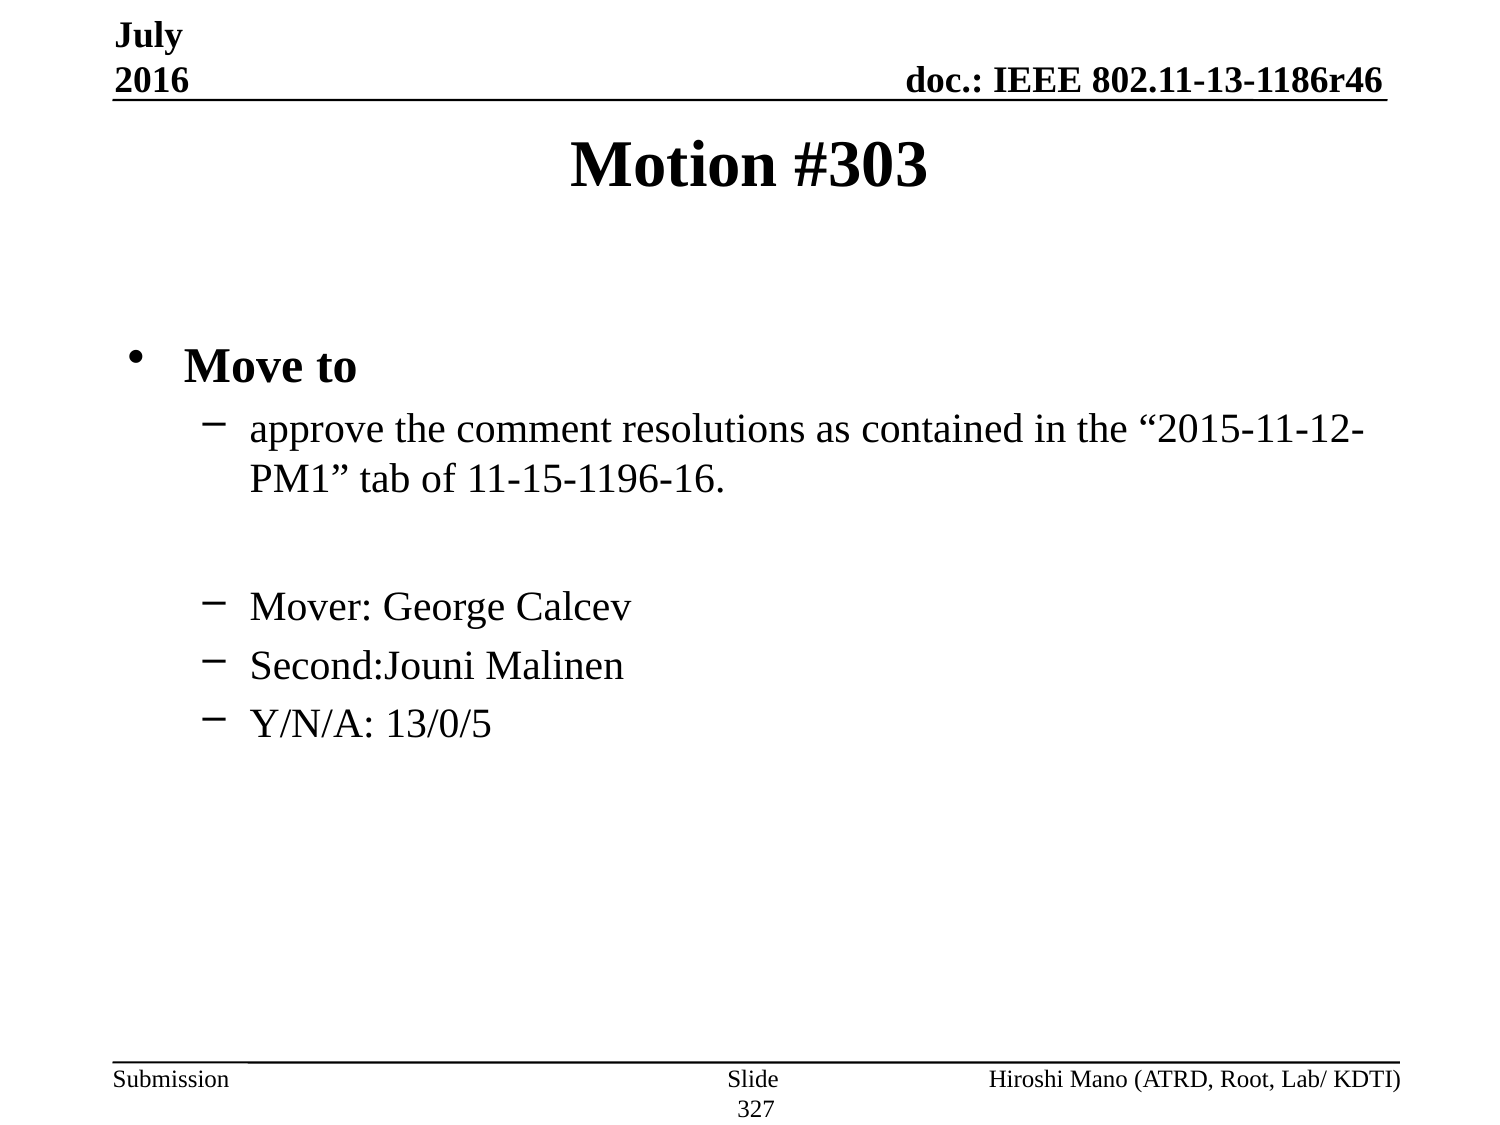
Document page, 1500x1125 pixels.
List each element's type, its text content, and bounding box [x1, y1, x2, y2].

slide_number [114, 54, 265, 101]
footer Hiroshi Mano (ATRD, Root, Lab/ KDTI) [984, 1061, 1402, 1093]
list Move to approve the comment resolutions as contained in the “2015-11-12-PM1” tab of 11-15-1196-16. Mover: George Calcev Second:Jouni Malinen Y/N/A: 13/0/5 [112, 324, 1388, 1001]
title Motion #303 [112, 112, 1388, 288]
slide_number Slide 327 [712, 1061, 800, 1093]
